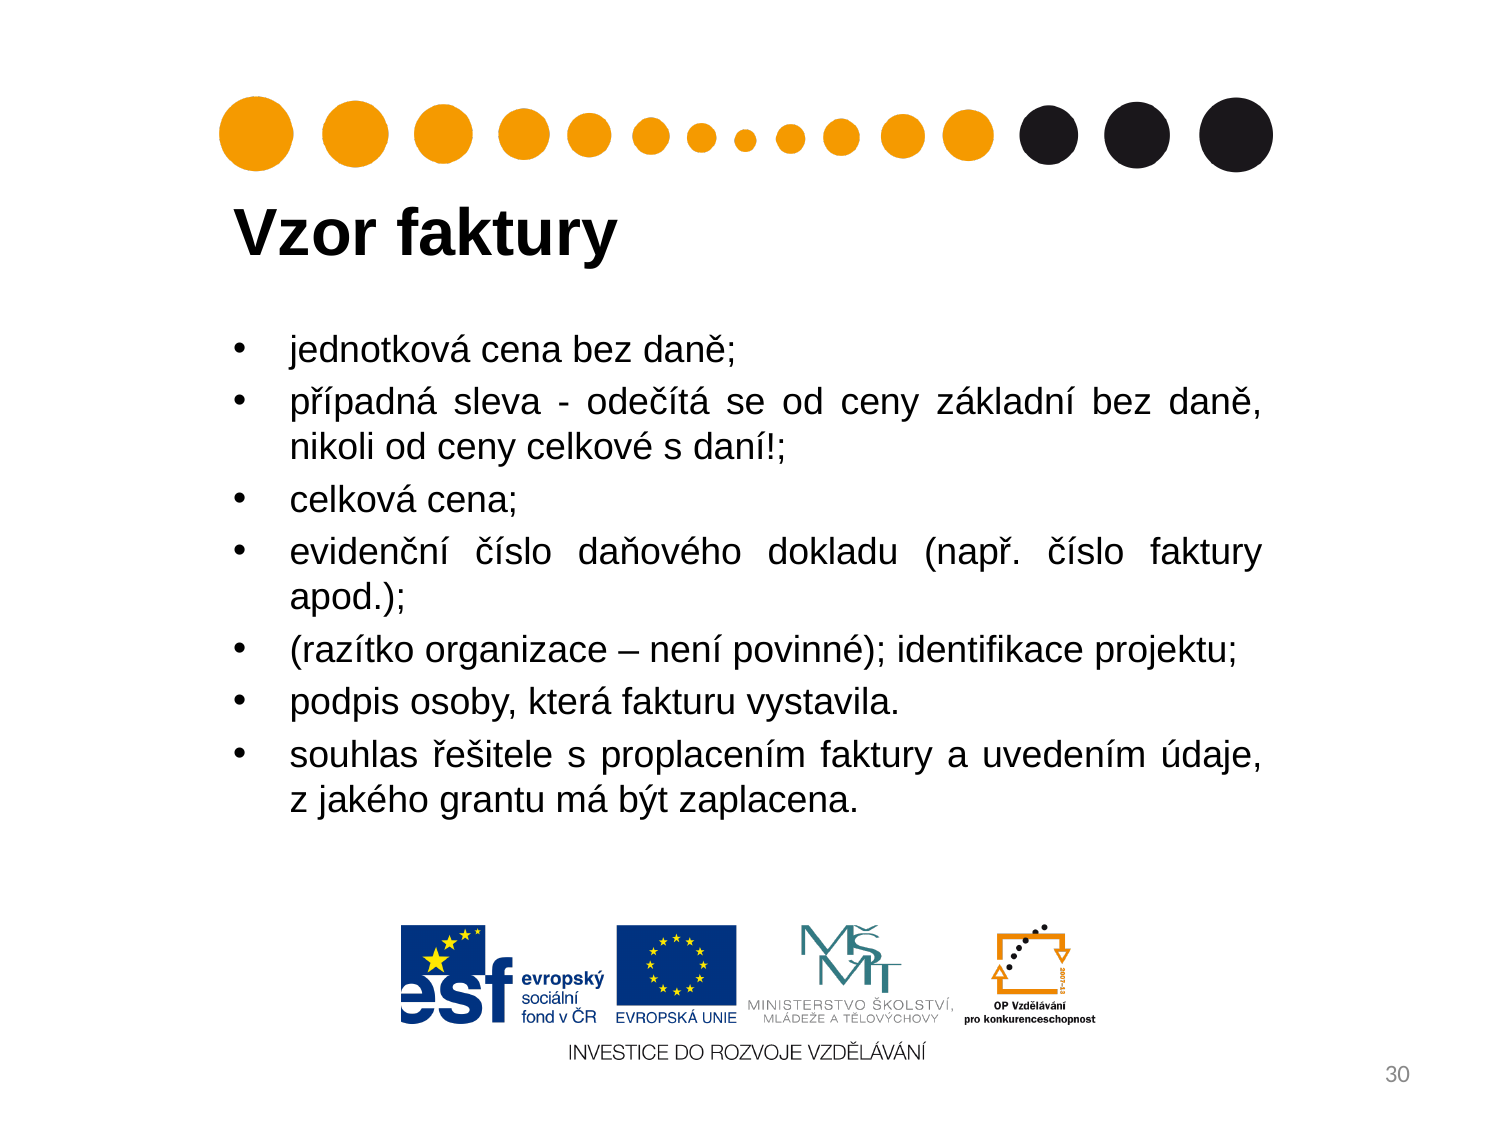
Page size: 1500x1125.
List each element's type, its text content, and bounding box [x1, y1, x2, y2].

picture [215, 93, 1275, 176]
picture [399, 922, 1100, 1061]
title Vzor faktury [218, 185, 1278, 271]
text_box 30 [1074, 1042, 1425, 1103]
list jednotková cena bez daně; případná sleva - odečítá se od ceny základní bez daně, nikoli od ceny celkové s daní!; celková cena; evidenční číslo daňového dokladu (např. číslo faktury apod.); (razítko organizace – není povinné); identifikace projektu; podpis osoby, která fakturu vystavila. souhlas řešitele s proplacením faktury a uvedením údaje, z jakého grantu má být zaplacena. [218, 317, 1278, 857]
